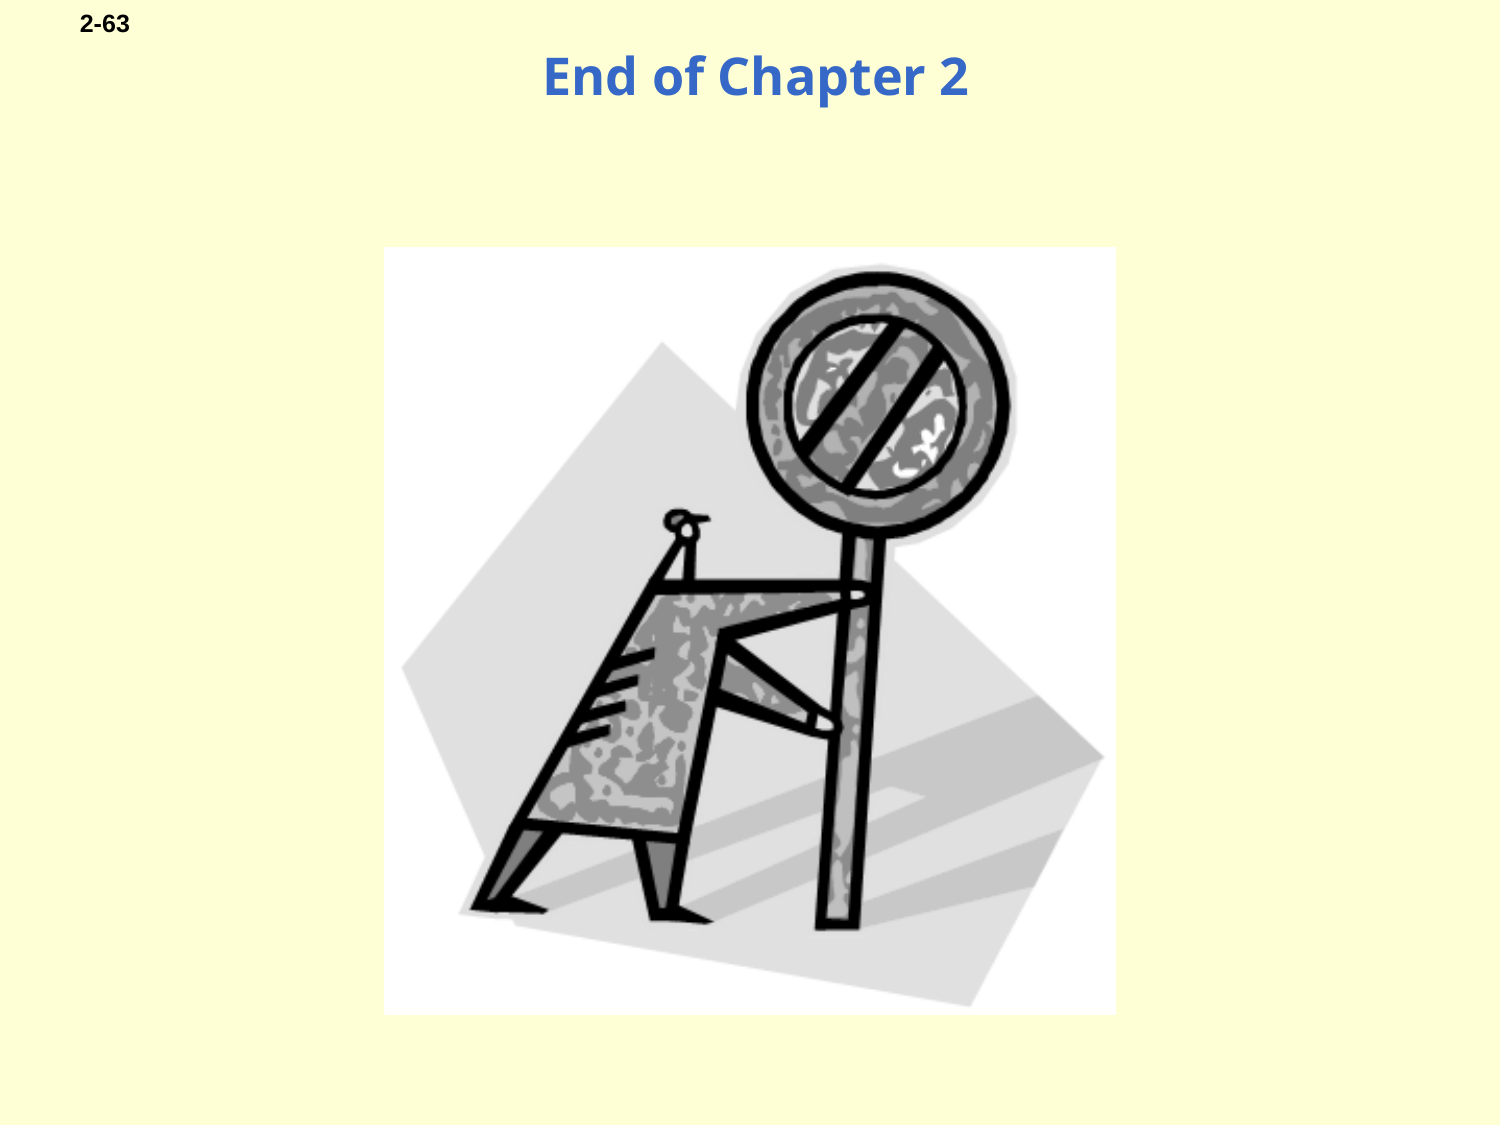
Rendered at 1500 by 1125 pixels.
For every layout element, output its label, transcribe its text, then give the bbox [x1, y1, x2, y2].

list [384, 247, 1116, 1015]
title End of Chapter 2 [24, 12, 1488, 138]
